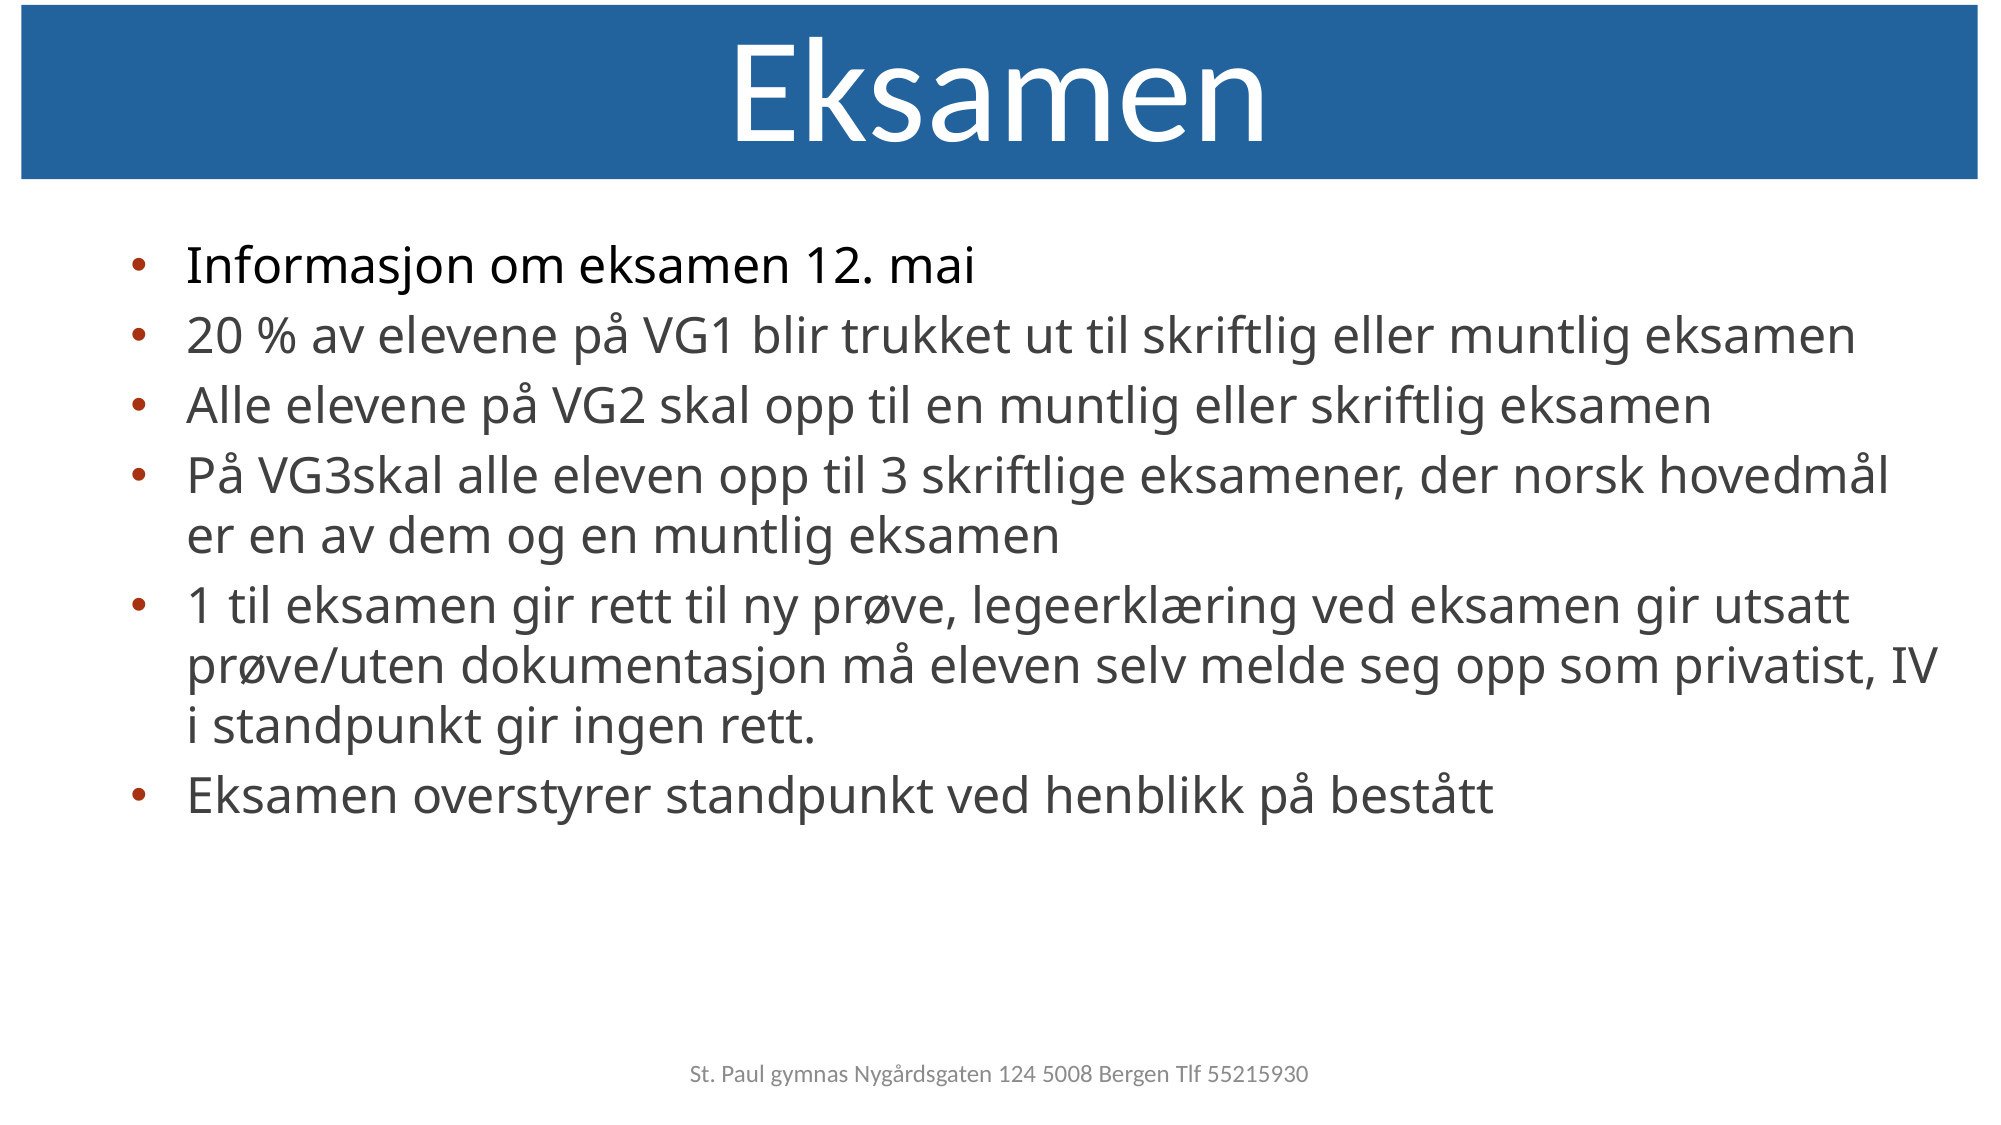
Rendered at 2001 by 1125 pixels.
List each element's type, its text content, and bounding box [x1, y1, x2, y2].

text_box Informasjon om eksamen 12. mai 20 % av elevene på VG1 blir trukket ut til skriftlig eller muntlig eksamen Alle elevene på VG2 skal opp til en muntlig eller skriftlig eksamen På VG3skal alle eleven opp til 3 skriftlige eksamener, der norsk hovedmål er en av dem og en muntlig eksamen 1 til eksamen gir rett til ny prøve, legeerklæring ved eksamen gir utsatt prøve/uten dokumentasjon må eleven selv melde seg opp som privatist, IV i standpunkt gir ingen rett. Eksamen overstyrer standpunkt ved henblikk på bestått [115, 226, 1968, 832]
footer St. Paul gymnas Nygårdsgaten 124 5008 Bergen Tlf 55215930 [662, 1042, 1338, 1103]
subtitle Eksamen [21, 4, 1978, 180]
